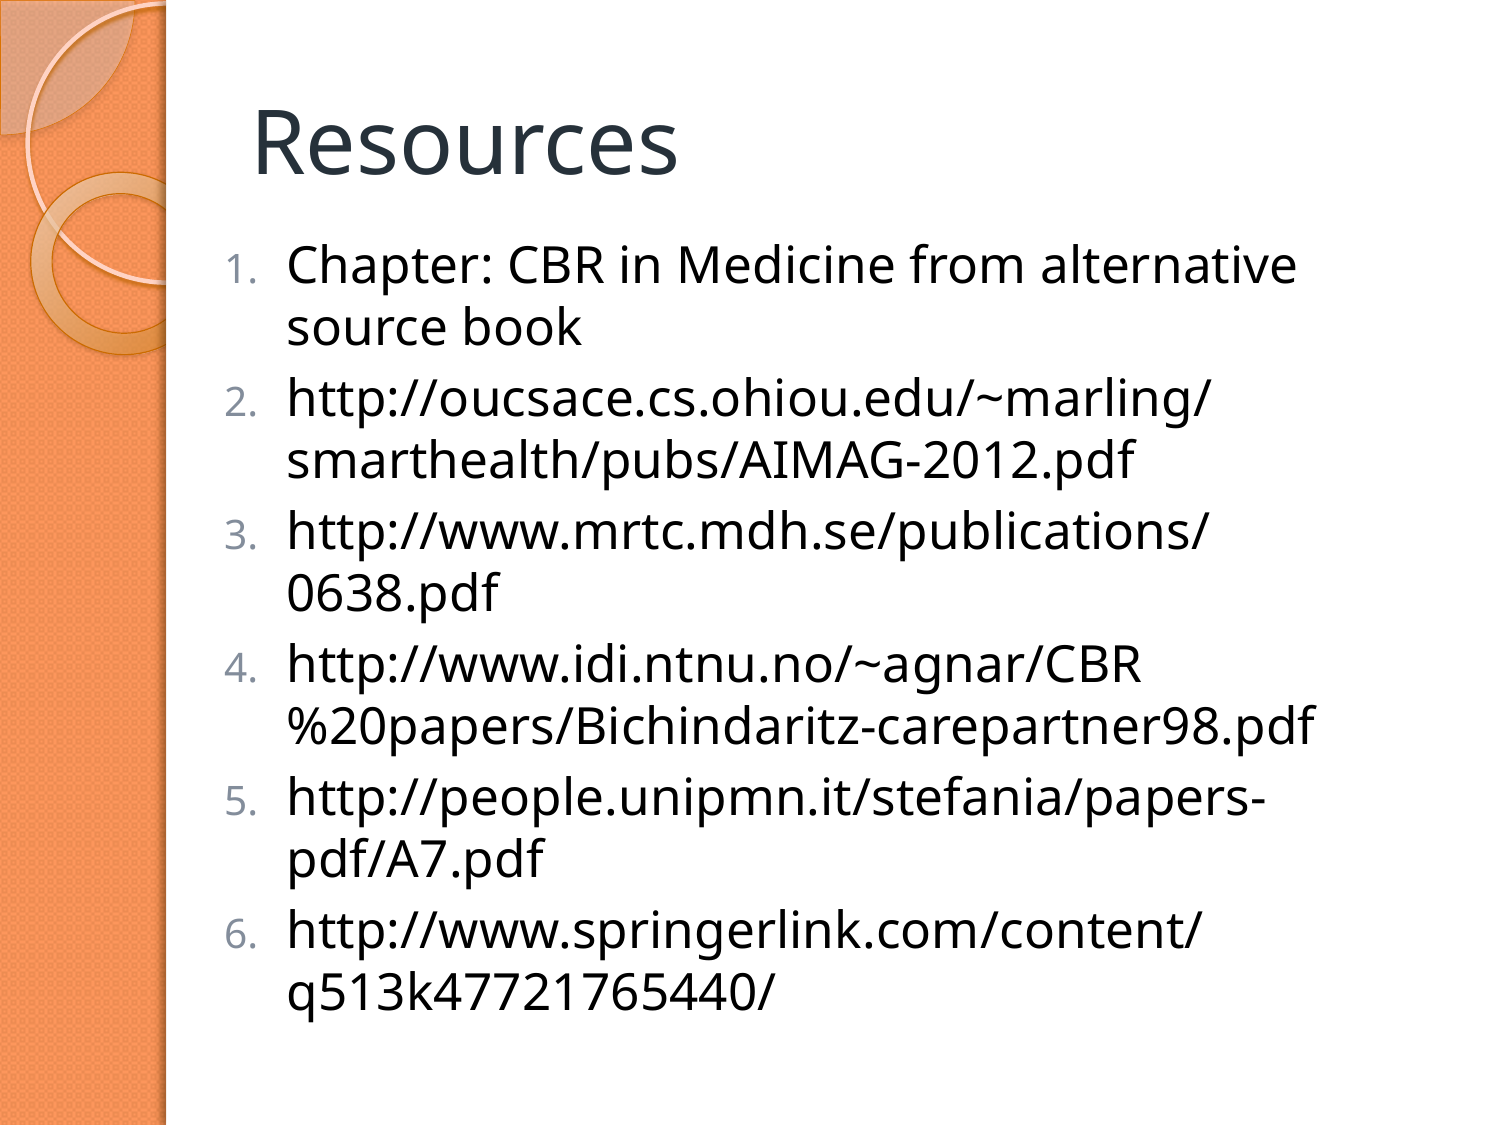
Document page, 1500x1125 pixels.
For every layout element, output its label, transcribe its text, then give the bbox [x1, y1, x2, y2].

title Resources [235, 45, 1466, 233]
list Chapter: CBR in Medicine from alternative source book http://oucsace.cs.ohiou.edu/~marling/smarthealth/pubs/AIMAG-2012.pdf http://www.mrtc.mdh.se/publications/0638.pdf http://www.idi.ntnu.no/~agnar/CBR%20papers/Bichindaritz-carepartner98.pdf http://people.unipmn.it/stefania/papers-pdf/A7.pdf http://www.springerlink.com/content/q513k47721765440/ [200, 224, 1400, 1038]
